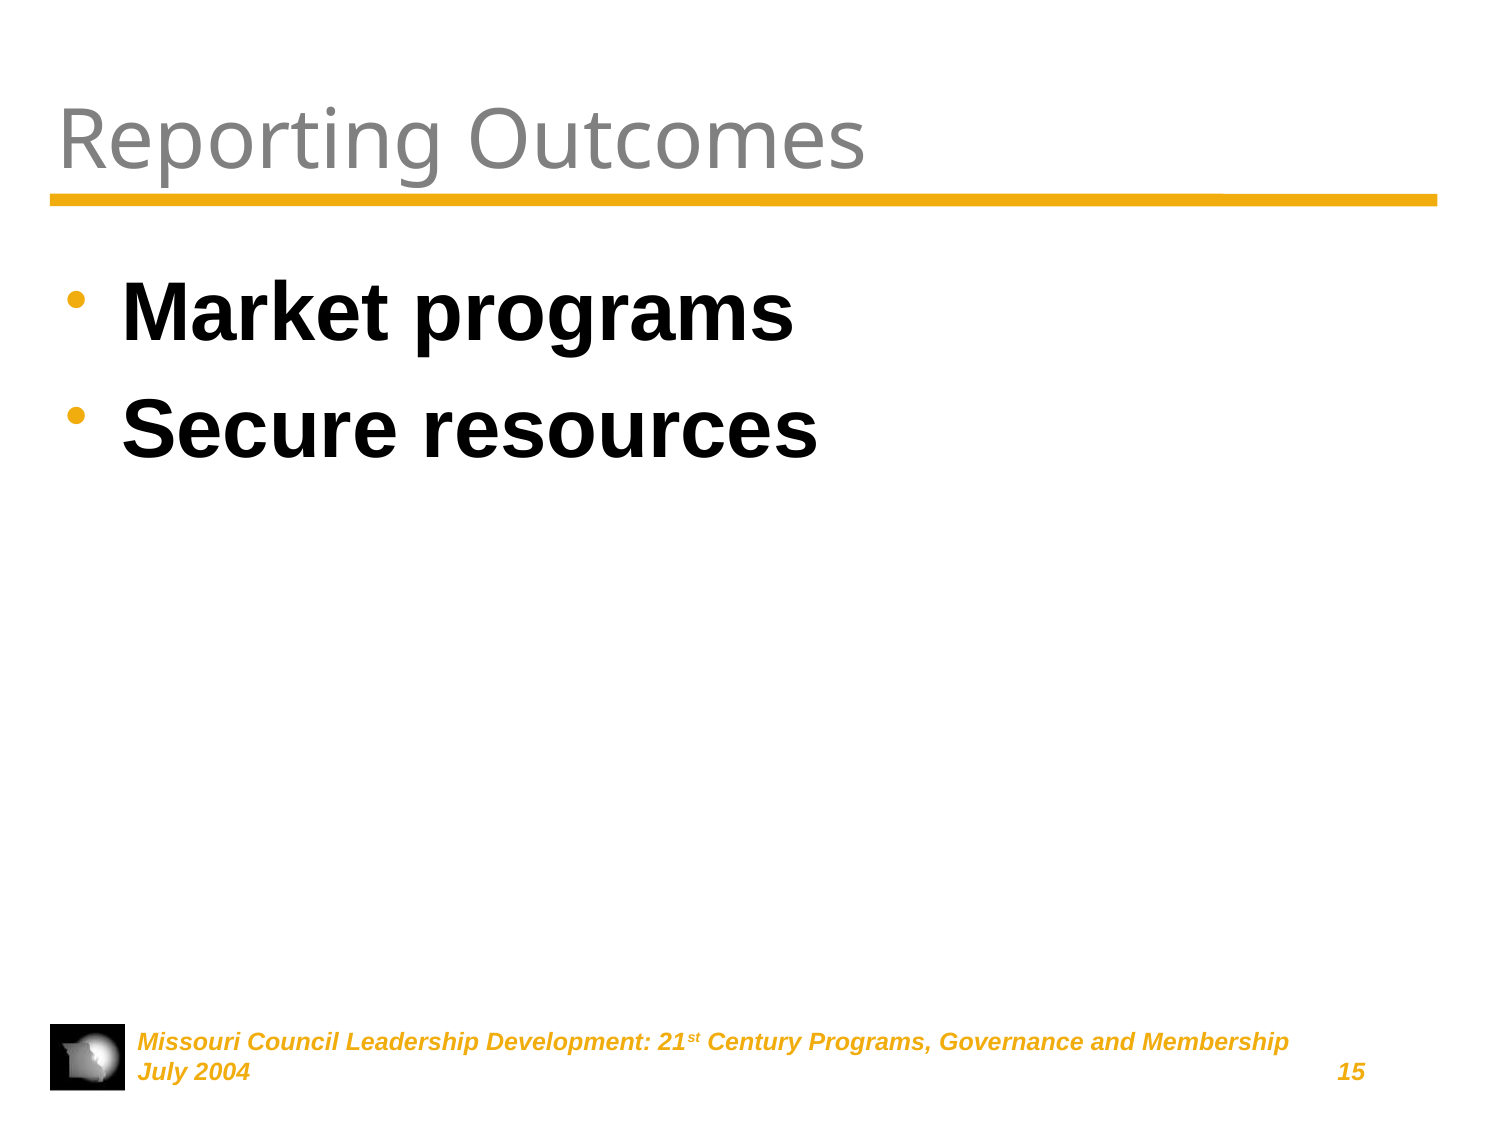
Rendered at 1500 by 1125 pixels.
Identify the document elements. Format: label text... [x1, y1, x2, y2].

list Market programs Secure resources [50, 249, 1438, 1000]
footer Missouri Council Leadership Development: 21st Century Programs, Governance and Membership July 2004 15 [137, 1025, 1438, 1088]
title Reporting Outcomes [56, 85, 1444, 186]
picture [50, 1024, 125, 1091]
